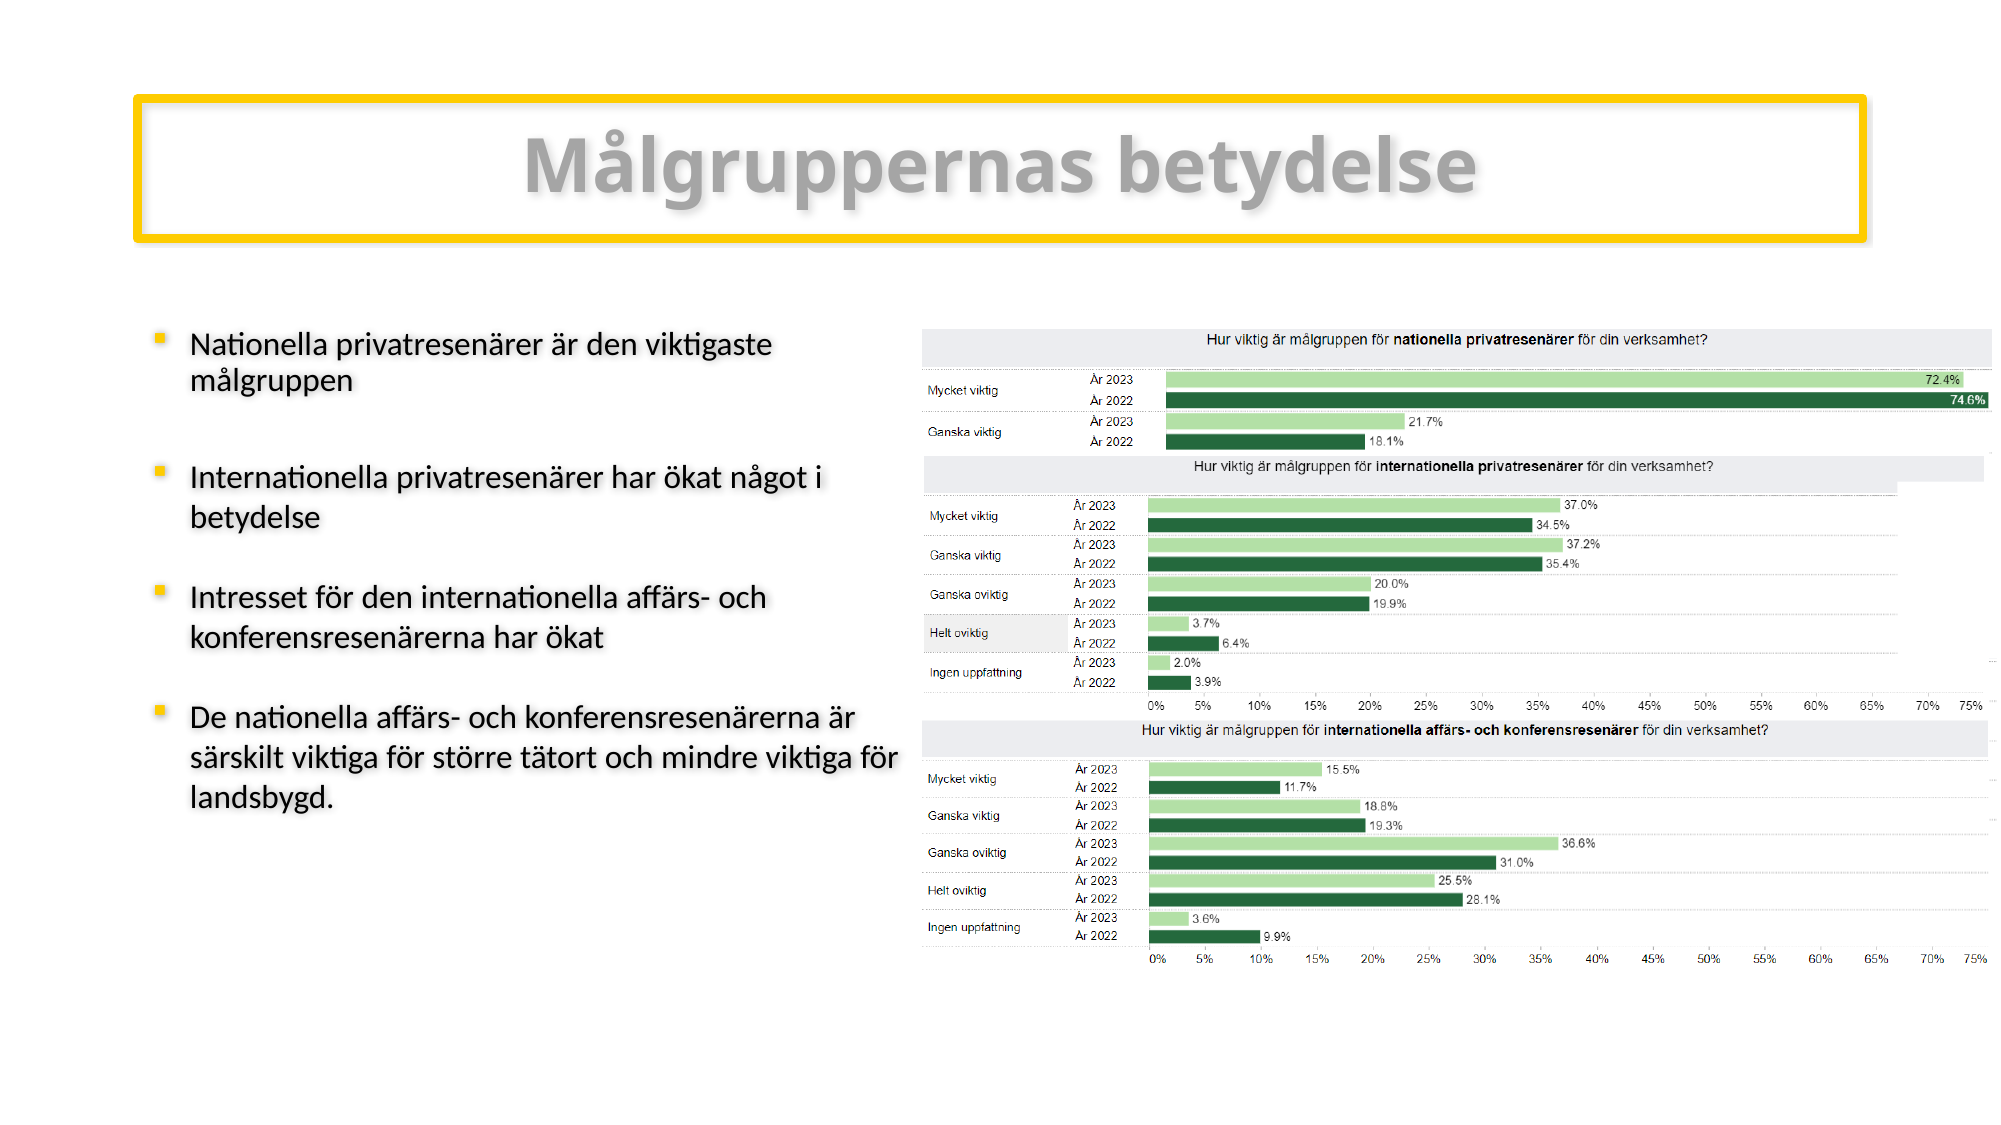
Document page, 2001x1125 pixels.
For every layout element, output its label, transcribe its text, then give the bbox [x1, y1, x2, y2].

picture [915, 321, 2000, 971]
text_box Målgruppernas betydelse [137, 98, 1864, 239]
list Nationella privatresenärer är den viktigaste målgruppen Internationella privatresenärer har ökat något i betydelse Intresset för den internationella affärs- och konferensresenärerna har ökat De nationella affärs- och konferensresenärerna är särskilt viktiga för större tätort och mindre viktiga för landsbygd. [137, 319, 916, 1066]
